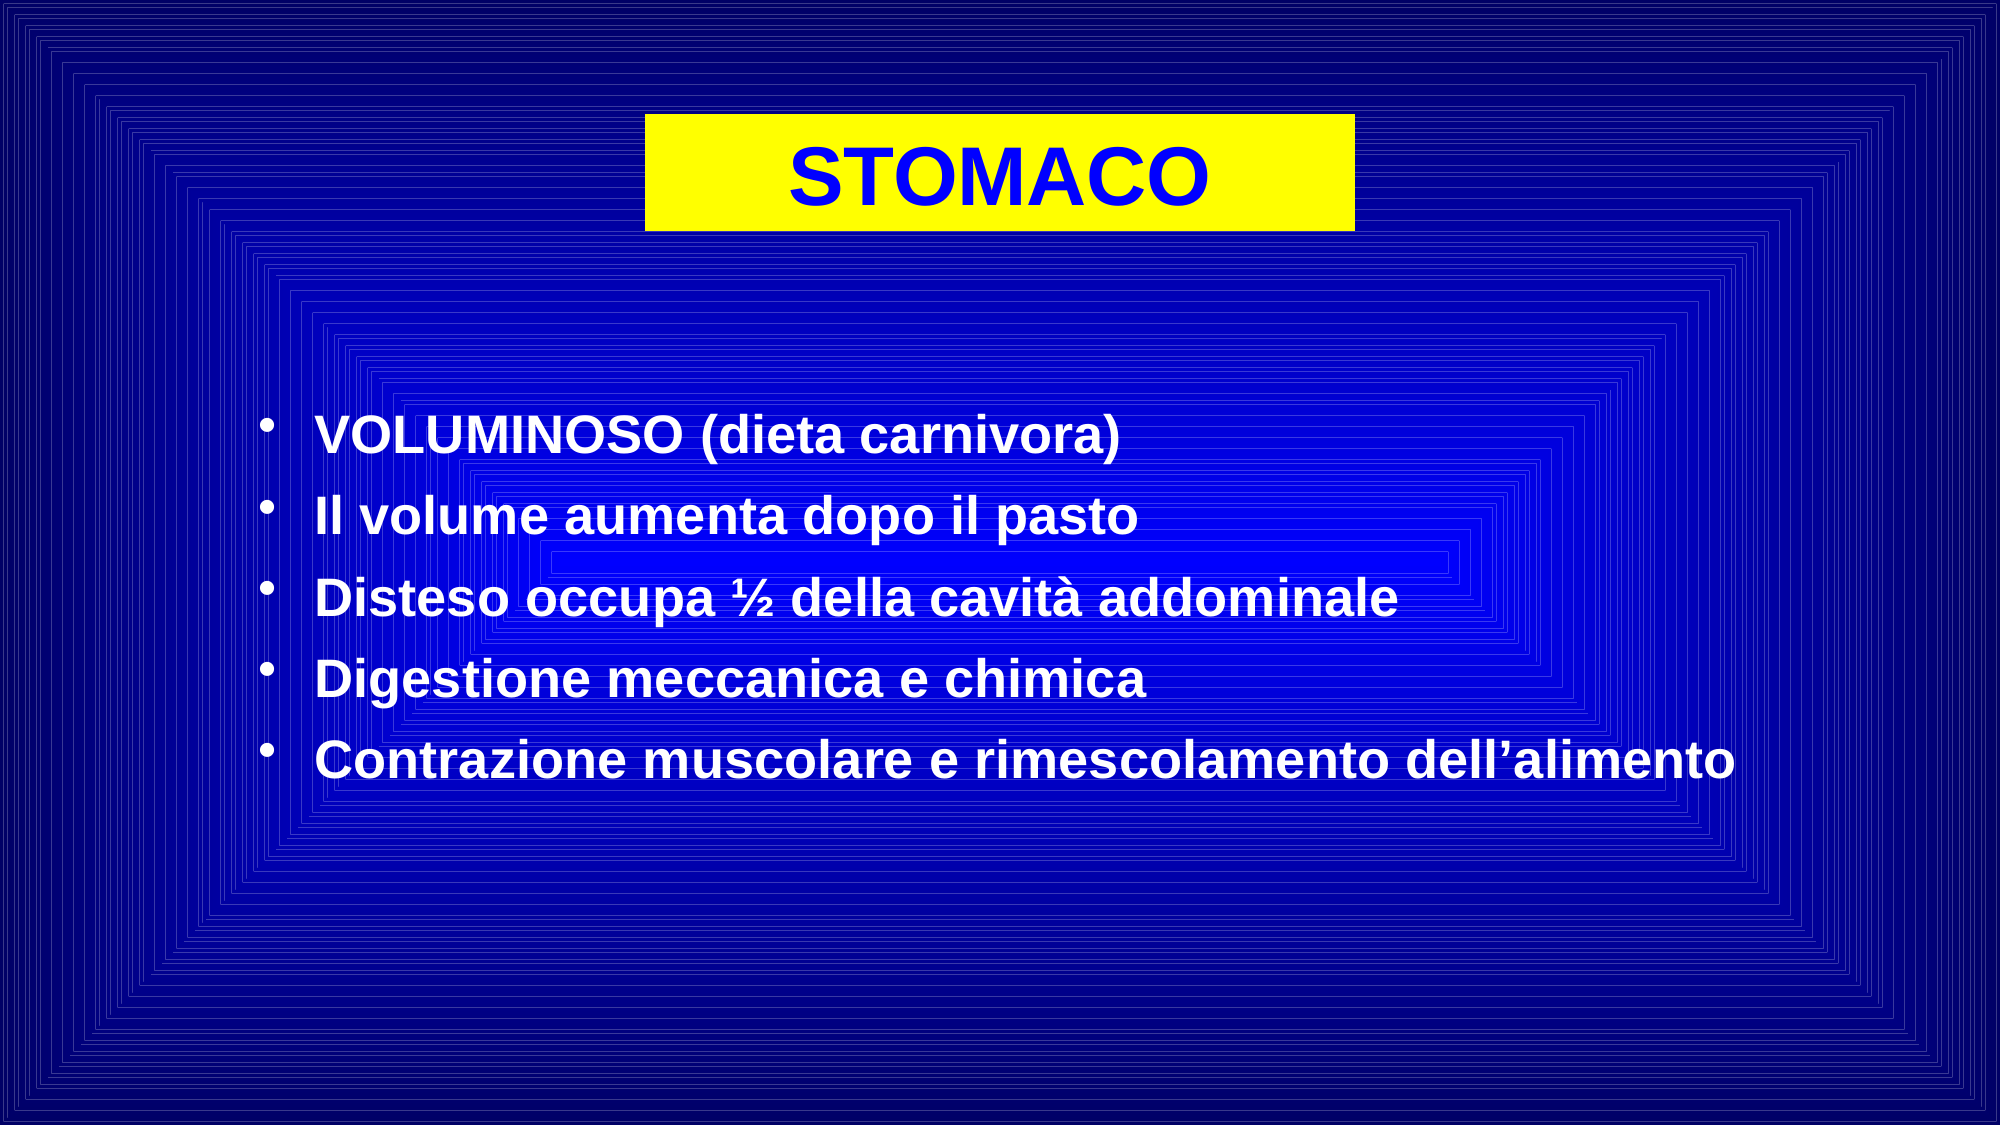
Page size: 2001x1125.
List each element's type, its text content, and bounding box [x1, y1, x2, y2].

text_box VOLUMINOSO (dieta carnivora) Il volume aumenta dopo il pasto Disteso occupa ½ della cavità addominale Digestione meccanica e chimica Contrazione muscolare e rimescolamento dell’alimento [243, 376, 1754, 797]
text_box STOMACO [645, 115, 1355, 230]
